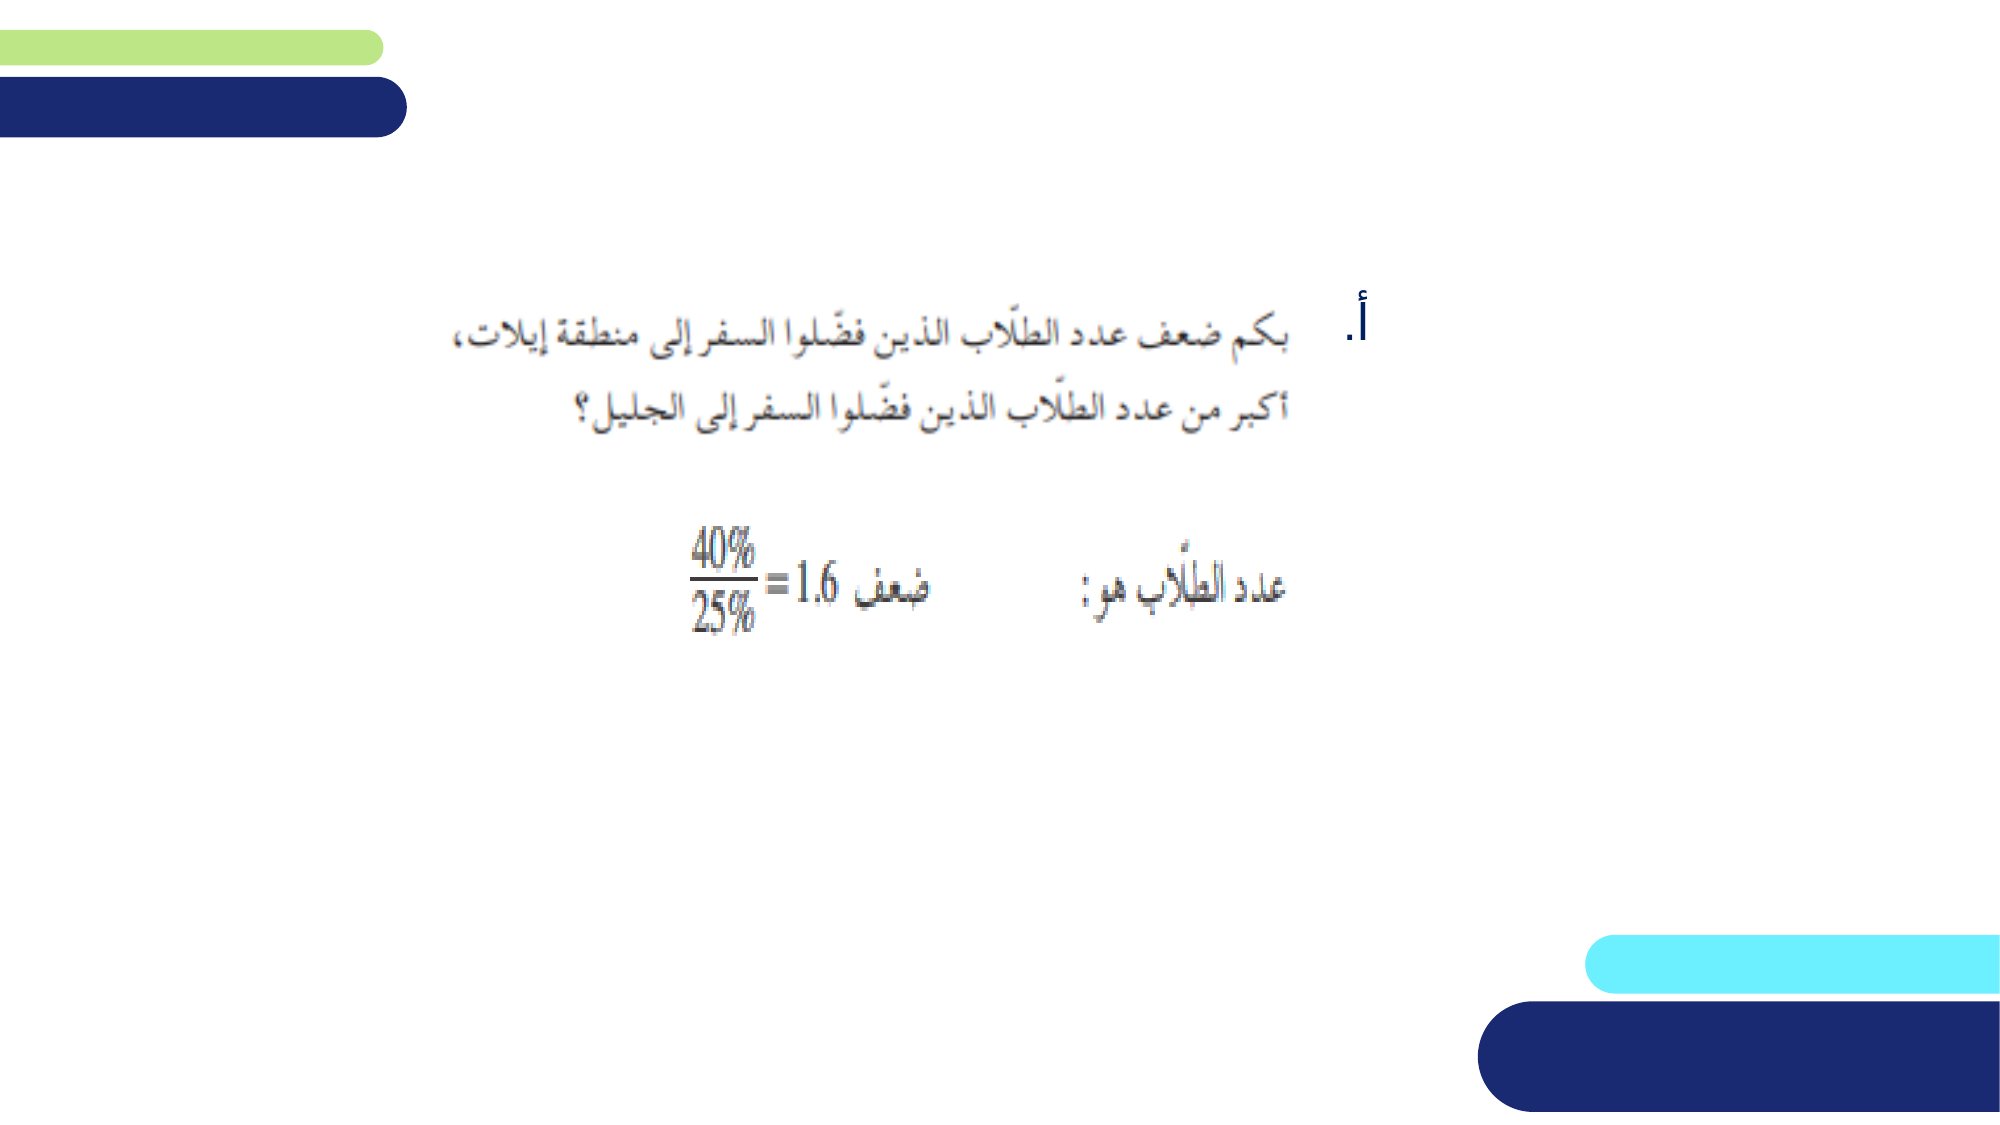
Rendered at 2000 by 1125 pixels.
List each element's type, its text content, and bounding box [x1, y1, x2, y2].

picture [434, 303, 1320, 446]
list أ. [84, 283, 1402, 965]
picture [629, 514, 1304, 772]
